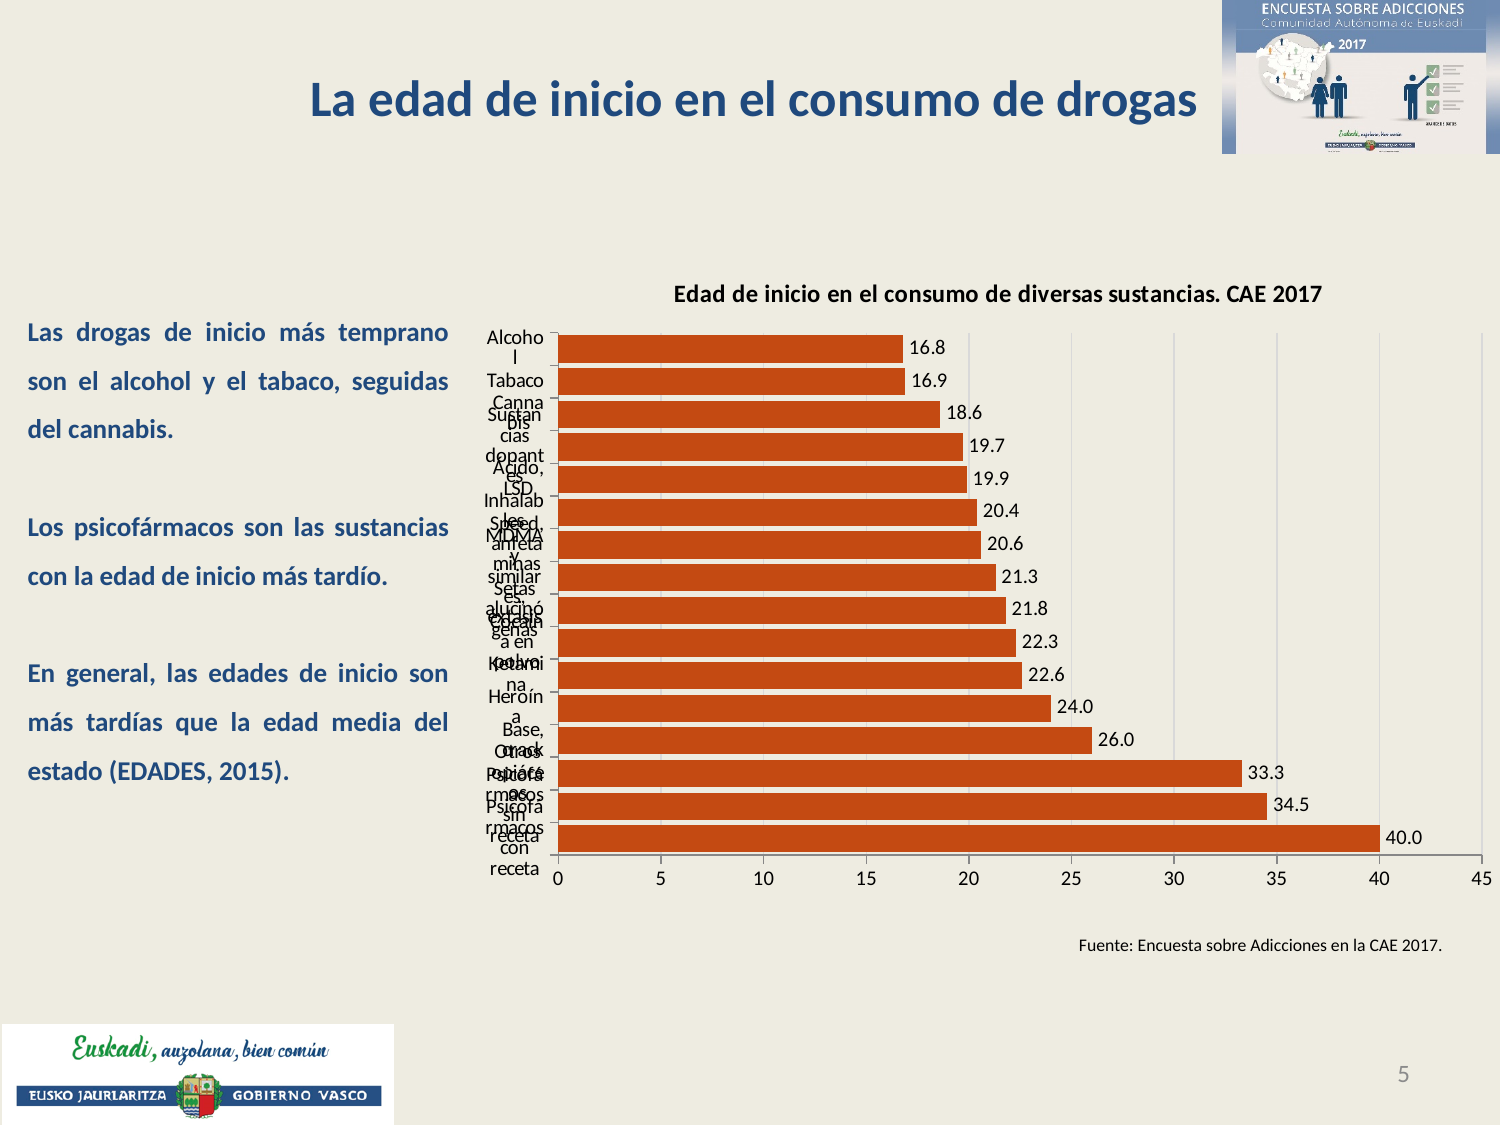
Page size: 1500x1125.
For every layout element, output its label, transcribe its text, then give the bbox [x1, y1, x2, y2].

picture [1222, 0, 1500, 154]
picture [2, 1024, 394, 1125]
chart [483, 255, 1500, 907]
title La edad de inicio en el consumo de drogas [88, 42, 1217, 141]
slide_number 5 [1074, 1042, 1425, 1103]
text_box Fuente: Encuesta sobre Adicciones en la CAE 2017. [525, 924, 1458, 963]
text_box Las drogas de inicio más temprano son el alcohol y el tabaco, seguidas del cannabis. Los psicofármacos son las sustancias con la edad de inicio más tardío. En general, las edades de inicio son más tardías que la edad media del estado (EDADES, 2015). [12, 290, 464, 965]
